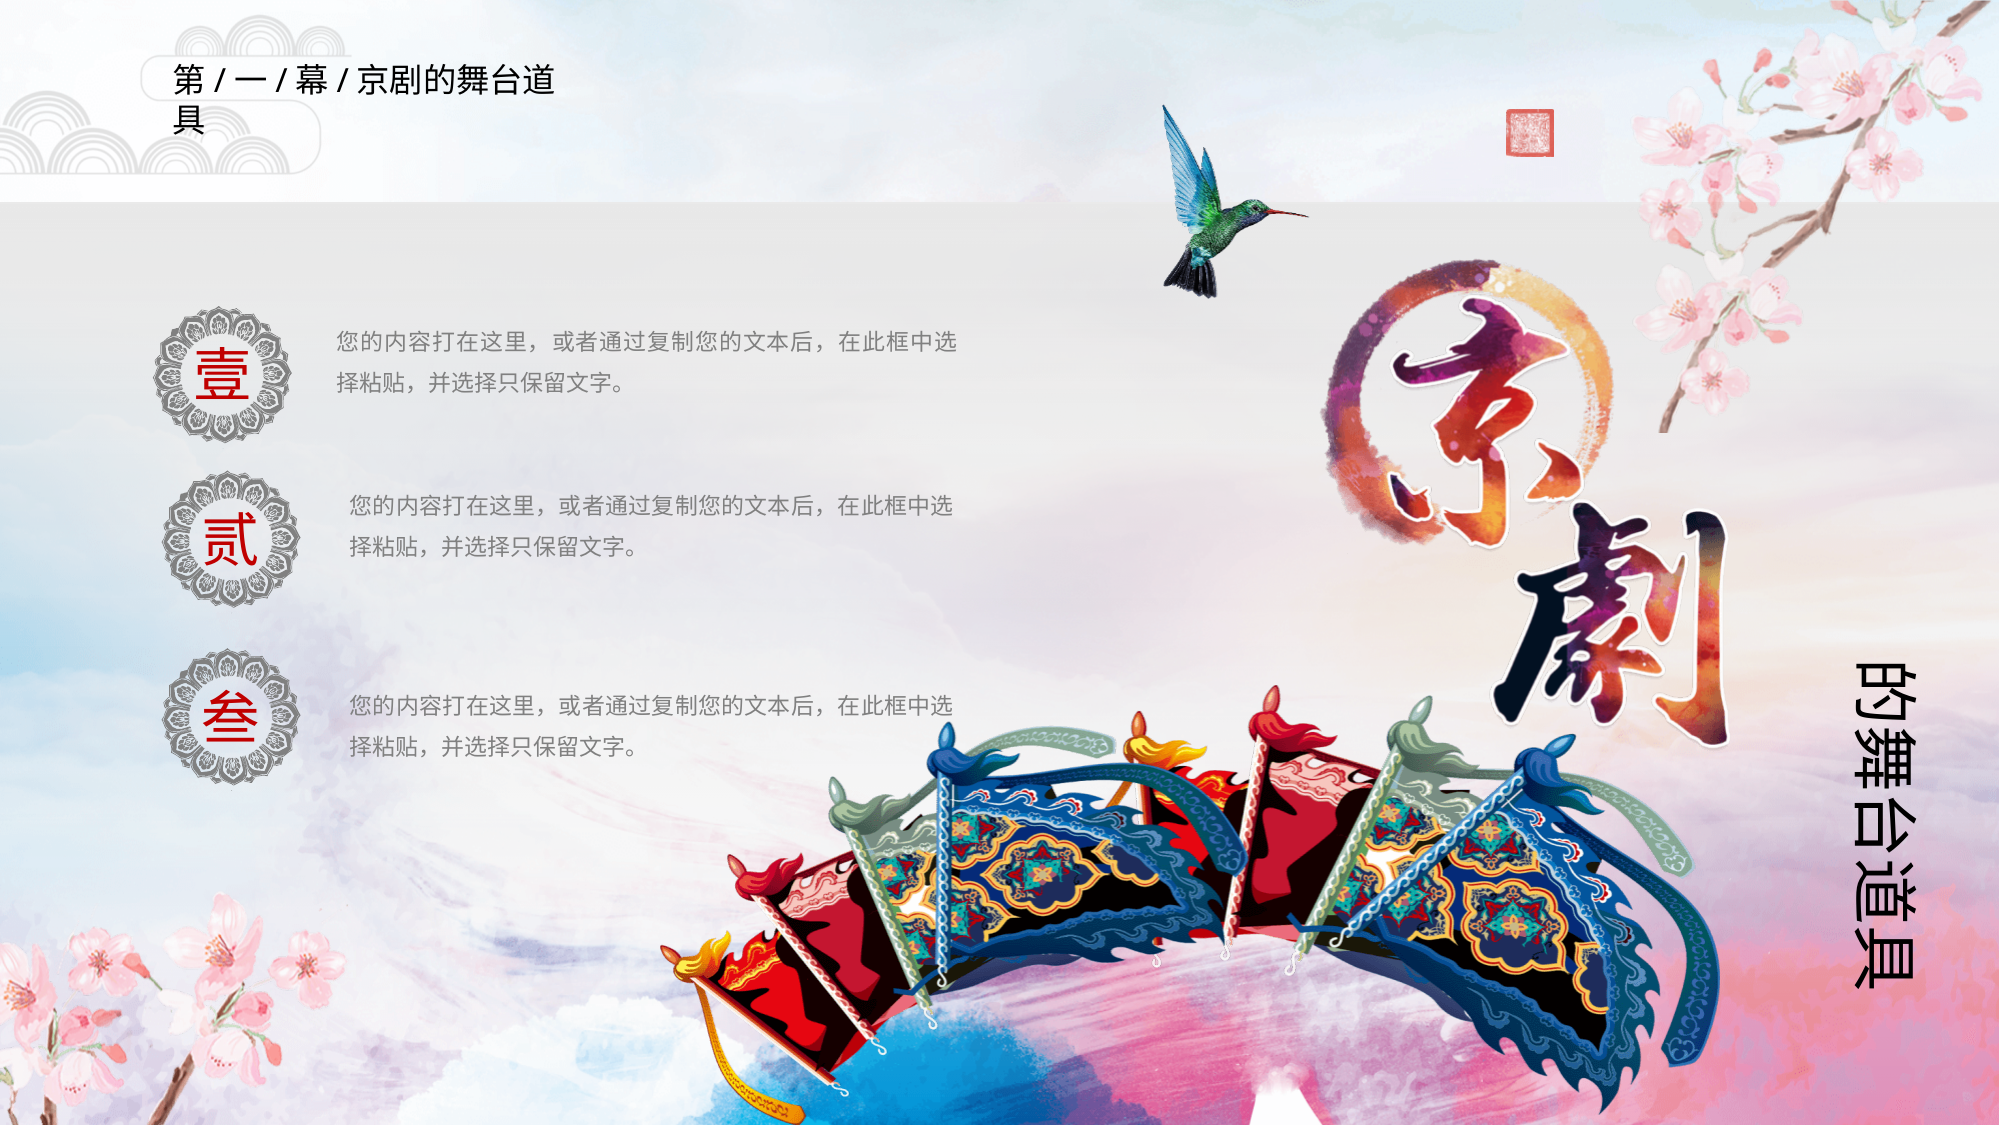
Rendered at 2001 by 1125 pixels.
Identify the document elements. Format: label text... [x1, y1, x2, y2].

text_box 您的内容打在这里，或者通过复制您的文本后，在此框中选择粘贴，并选择只保留文字。 [322, 306, 972, 404]
text_box 壹 [152, 306, 292, 444]
text_box 贰 [161, 470, 301, 608]
text_box 的舞台道具 [1826, 648, 1947, 1049]
text_box 您的内容打在这里，或者通过复制您的文本后，在此框中选择粘贴，并选择只保留文字。 [334, 470, 969, 568]
picture [0, 0, 2001, 1125]
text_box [0, 0, 581, 188]
text_box 您的内容打在这里，或者通过复制您的文本后，在此框中选择粘贴，并选择只保留文字。 [334, 670, 626, 768]
text_box 叁 [161, 648, 301, 786]
